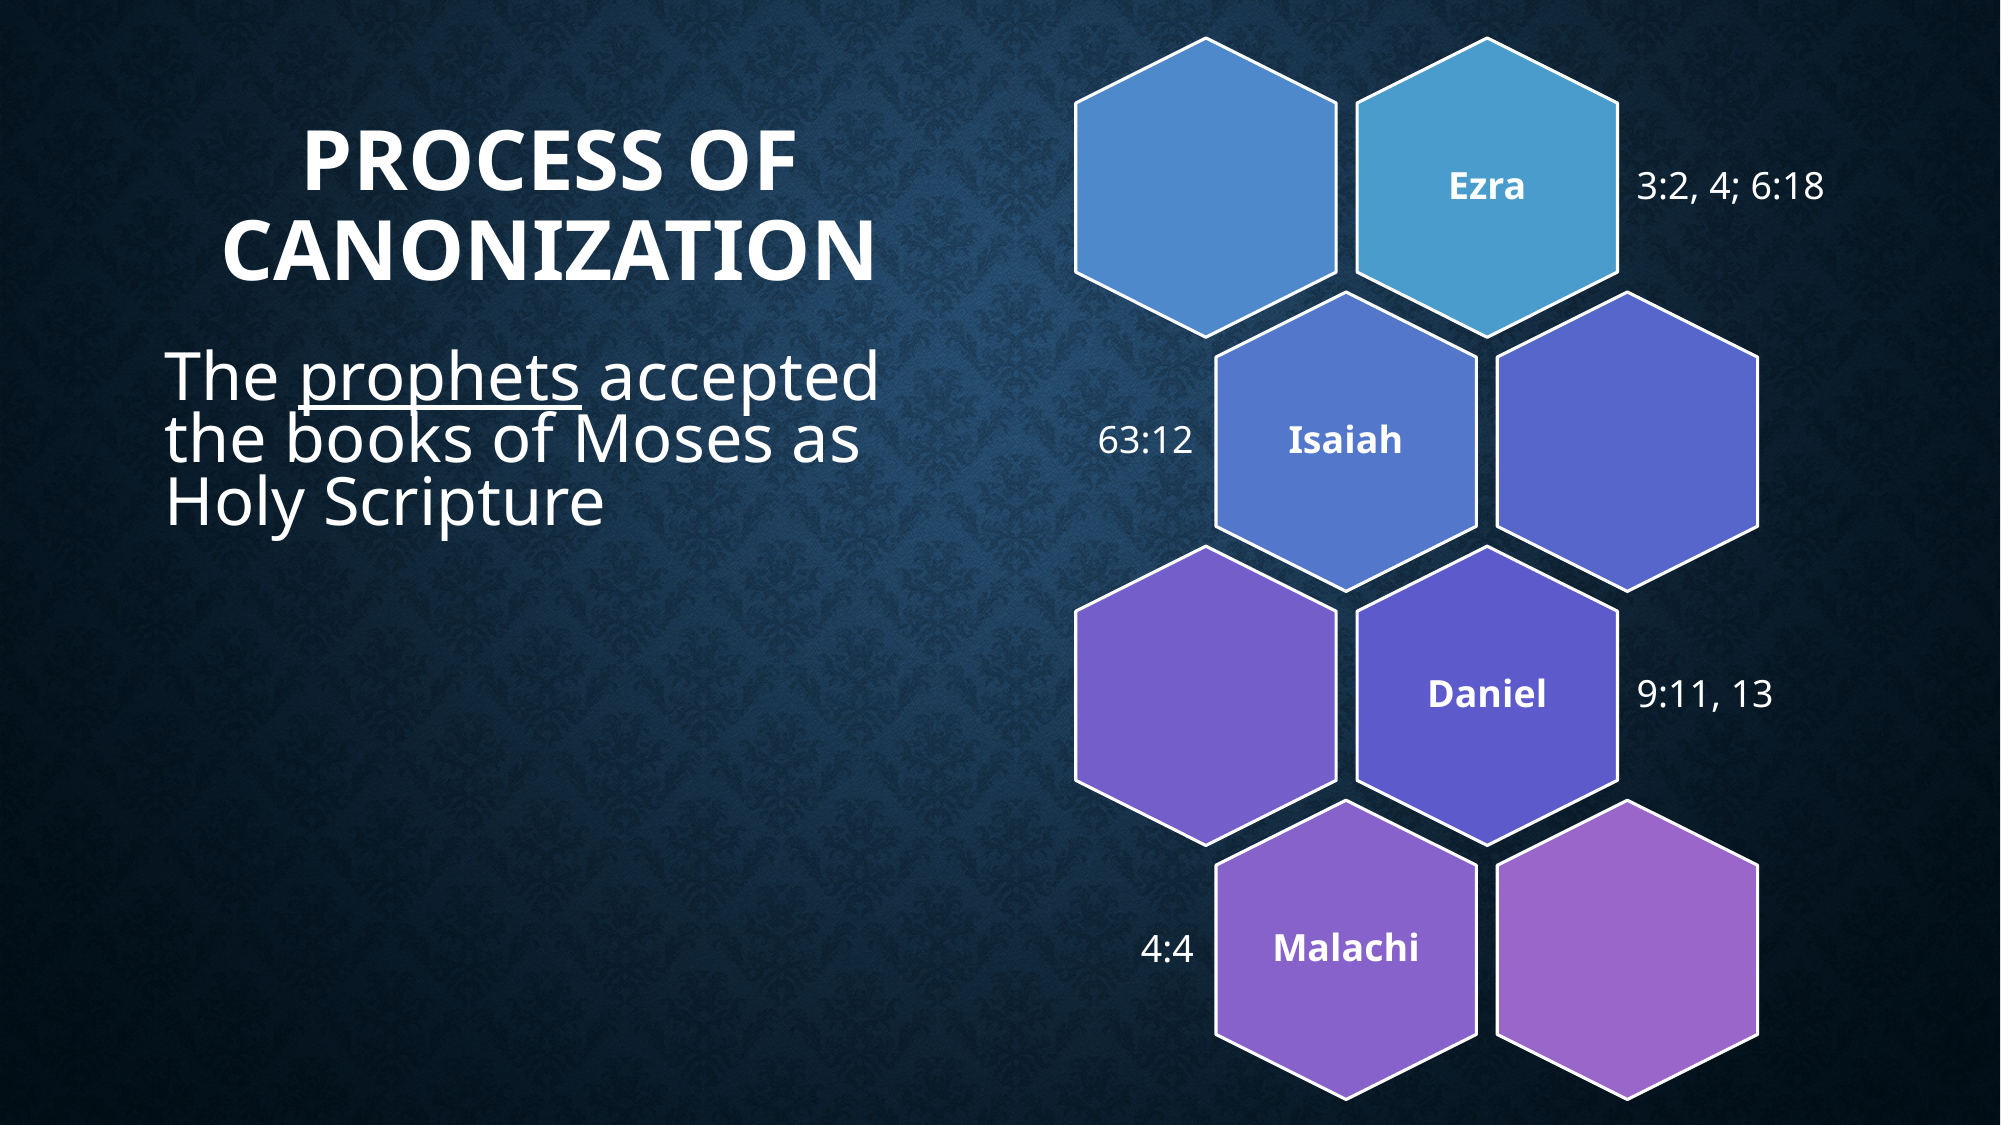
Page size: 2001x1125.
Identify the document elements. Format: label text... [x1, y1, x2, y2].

title Process of Canonization [149, 99, 842, 318]
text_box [849, 36, 1992, 1101]
list The prophets accepted the books of Moses as Holy Scripture [149, 343, 842, 950]
